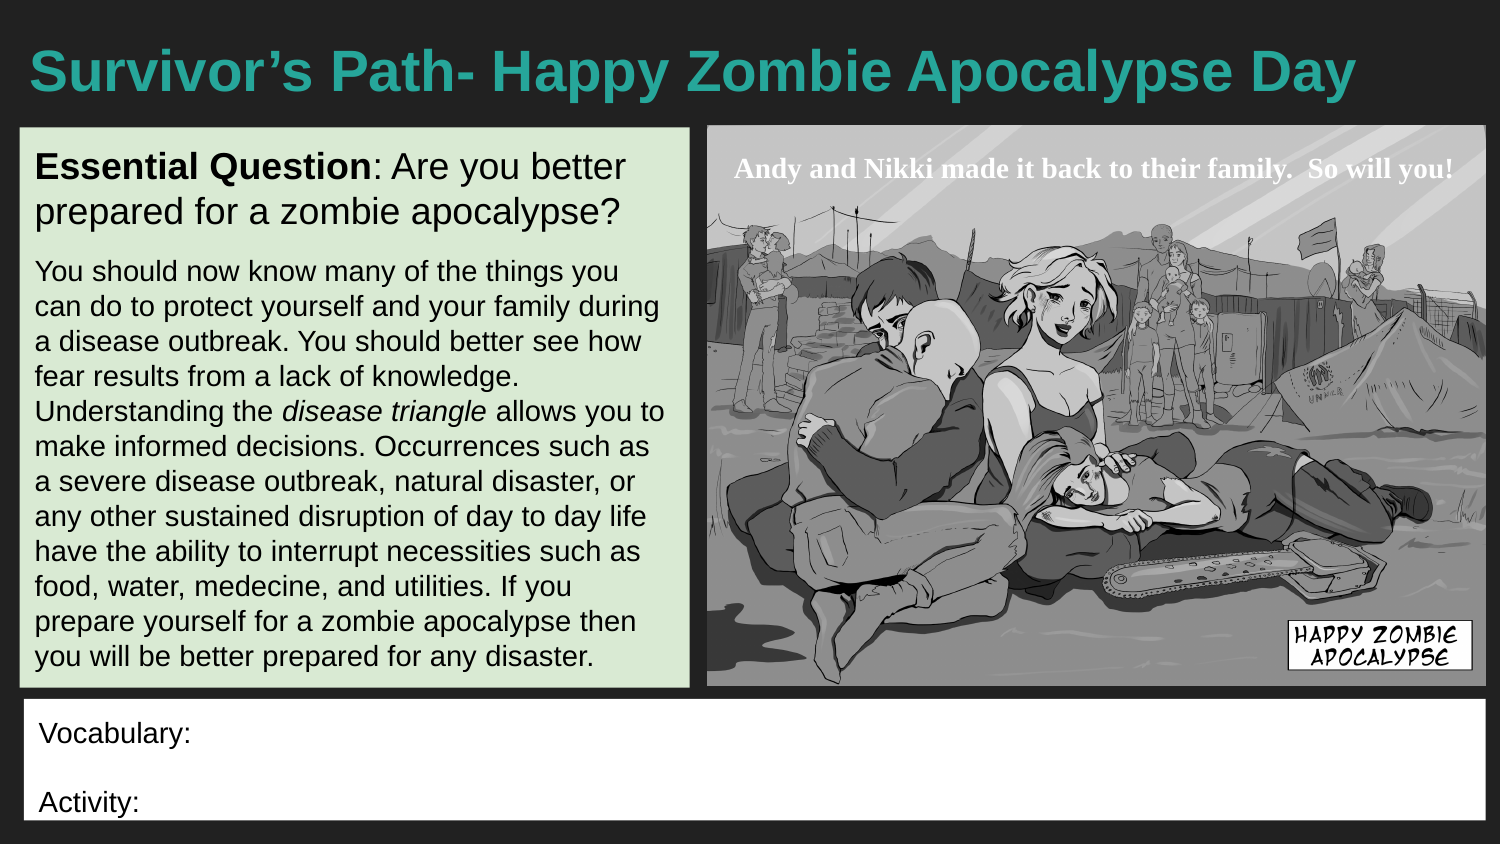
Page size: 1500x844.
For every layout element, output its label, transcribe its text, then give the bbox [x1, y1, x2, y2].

title Survivor’s Path- Happy Zombie Apocalypse Day [14, 18, 1413, 113]
list Essential Question: Are you better prepared for a zombie apocalypse? You should now know many of the things you can do to protect yourself and your family during a disease outbreak. You should better see how fear results from a lack of knowledge. Understanding the disease triangle allows you to make informed decisions. Occurrences such as a severe disease outbreak, natural disaster, or any other sustained disruption of day to day life have the ability to interrupt necessities such as food, water, medecine, and utilities. If you prepare yourself for a zombie apocalypse then you will be better prepared for any disaster. [19, 127, 690, 688]
picture [706, 124, 1486, 686]
text_box Vocabulary: Activity: [23, 698, 1486, 821]
